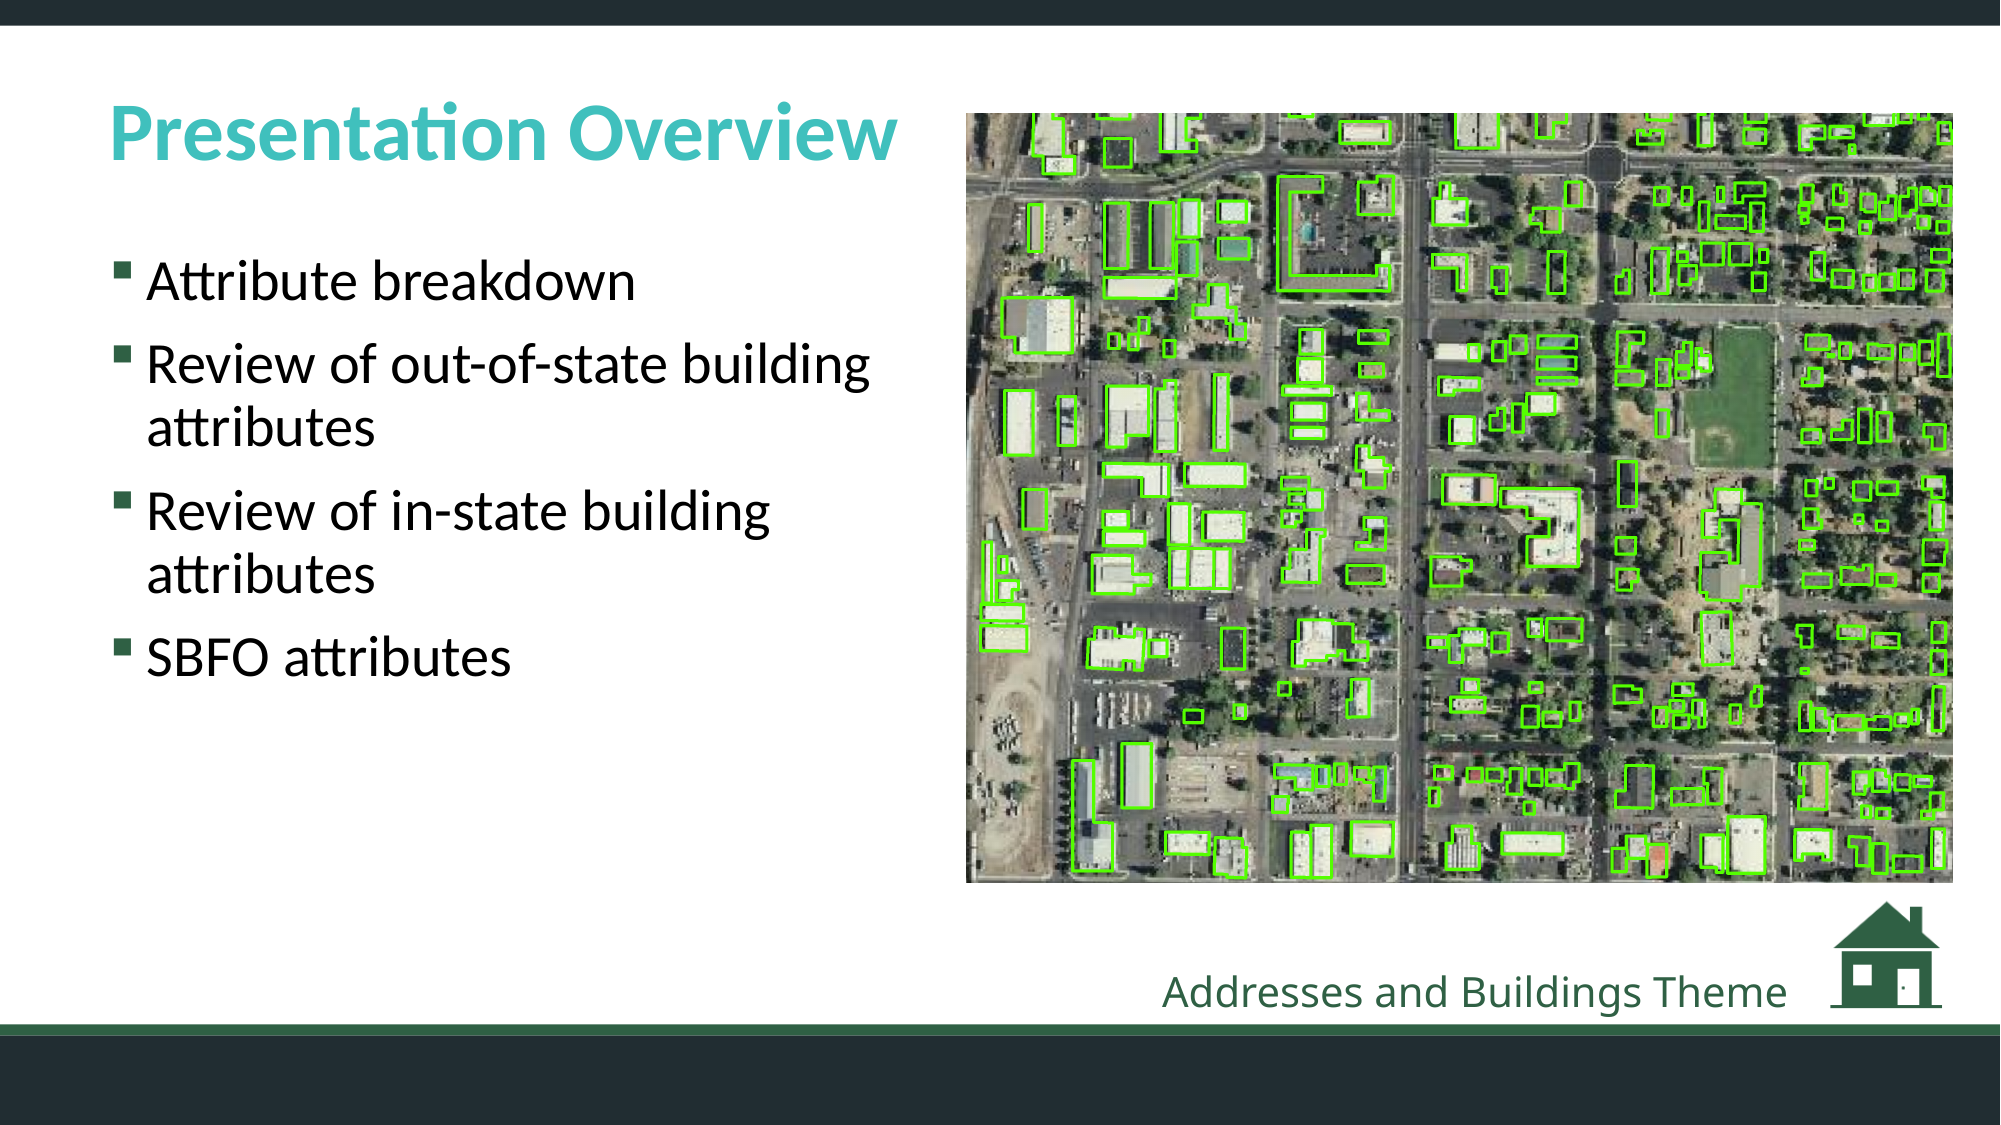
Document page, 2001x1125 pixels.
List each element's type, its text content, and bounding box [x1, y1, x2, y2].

list Attribute breakdown Review of out-of-state building attributes Review of in-state building attributes SBFO attributes [94, 242, 967, 994]
title Presentation Overview [94, 25, 1820, 242]
picture [1824, 896, 1951, 1015]
picture [966, 113, 1953, 883]
